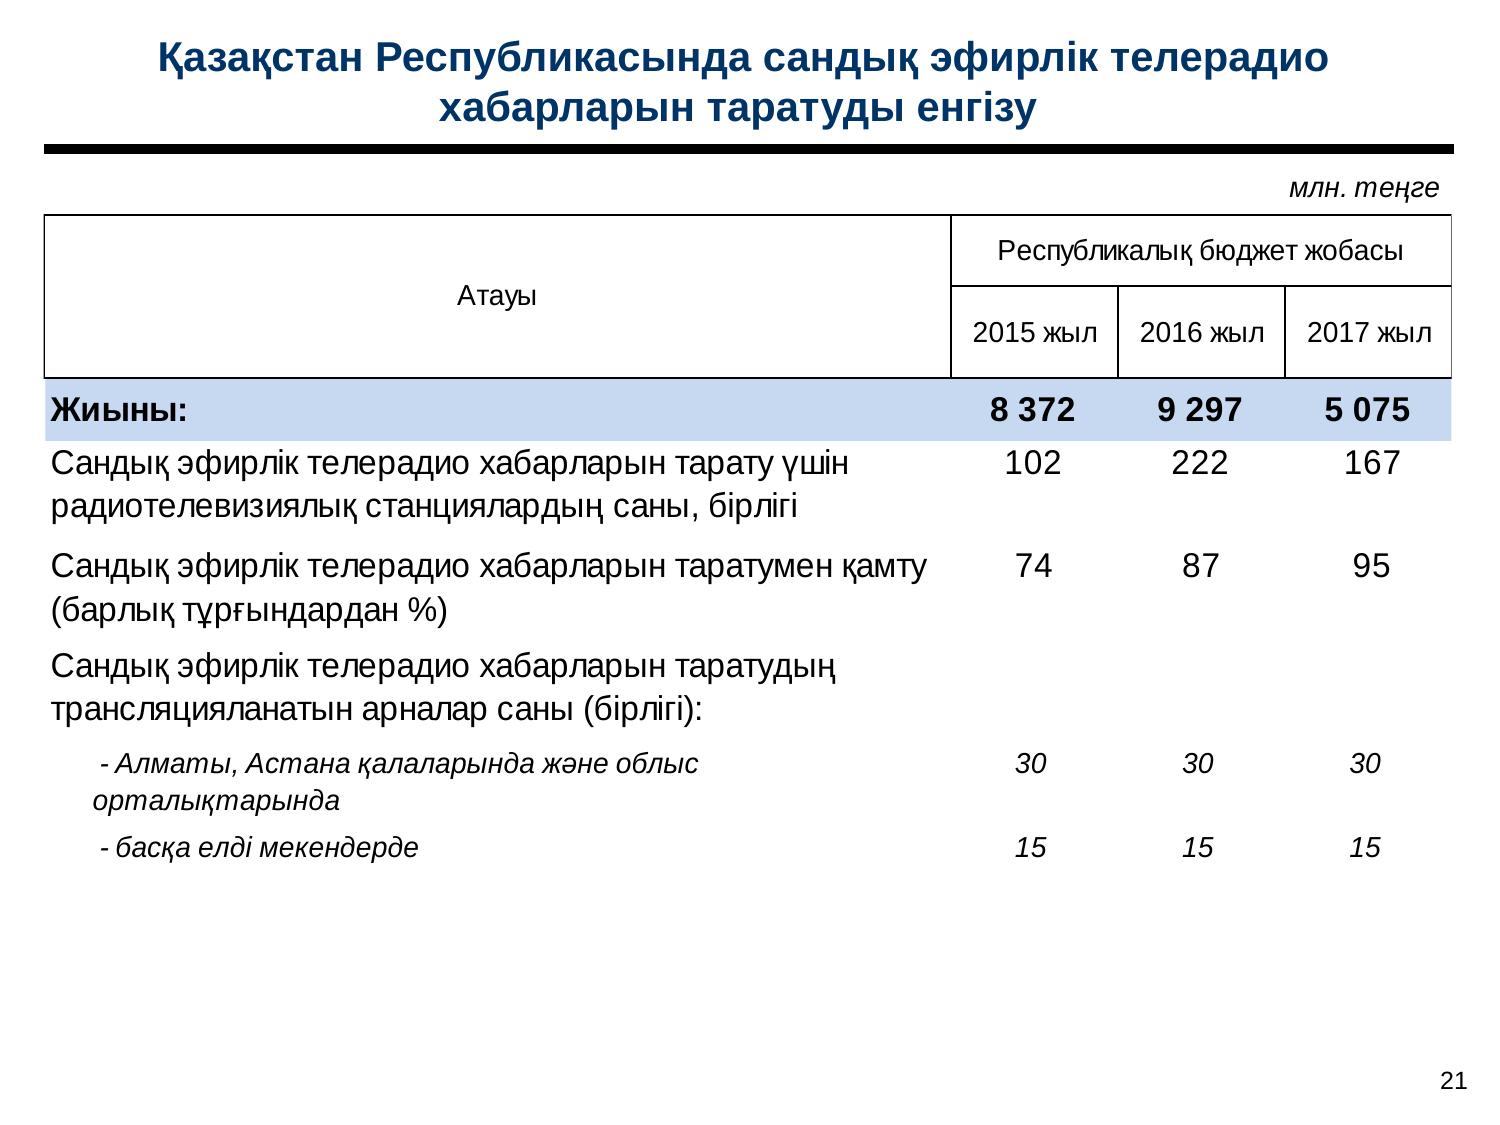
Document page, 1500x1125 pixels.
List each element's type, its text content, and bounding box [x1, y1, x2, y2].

slide_number 21 [1425, 1057, 1494, 1125]
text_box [43, 161, 1454, 884]
title Қазақстан Республикасында сандық эфирлік телерадио хабарларын таратуды енгізу [34, 28, 1454, 133]
